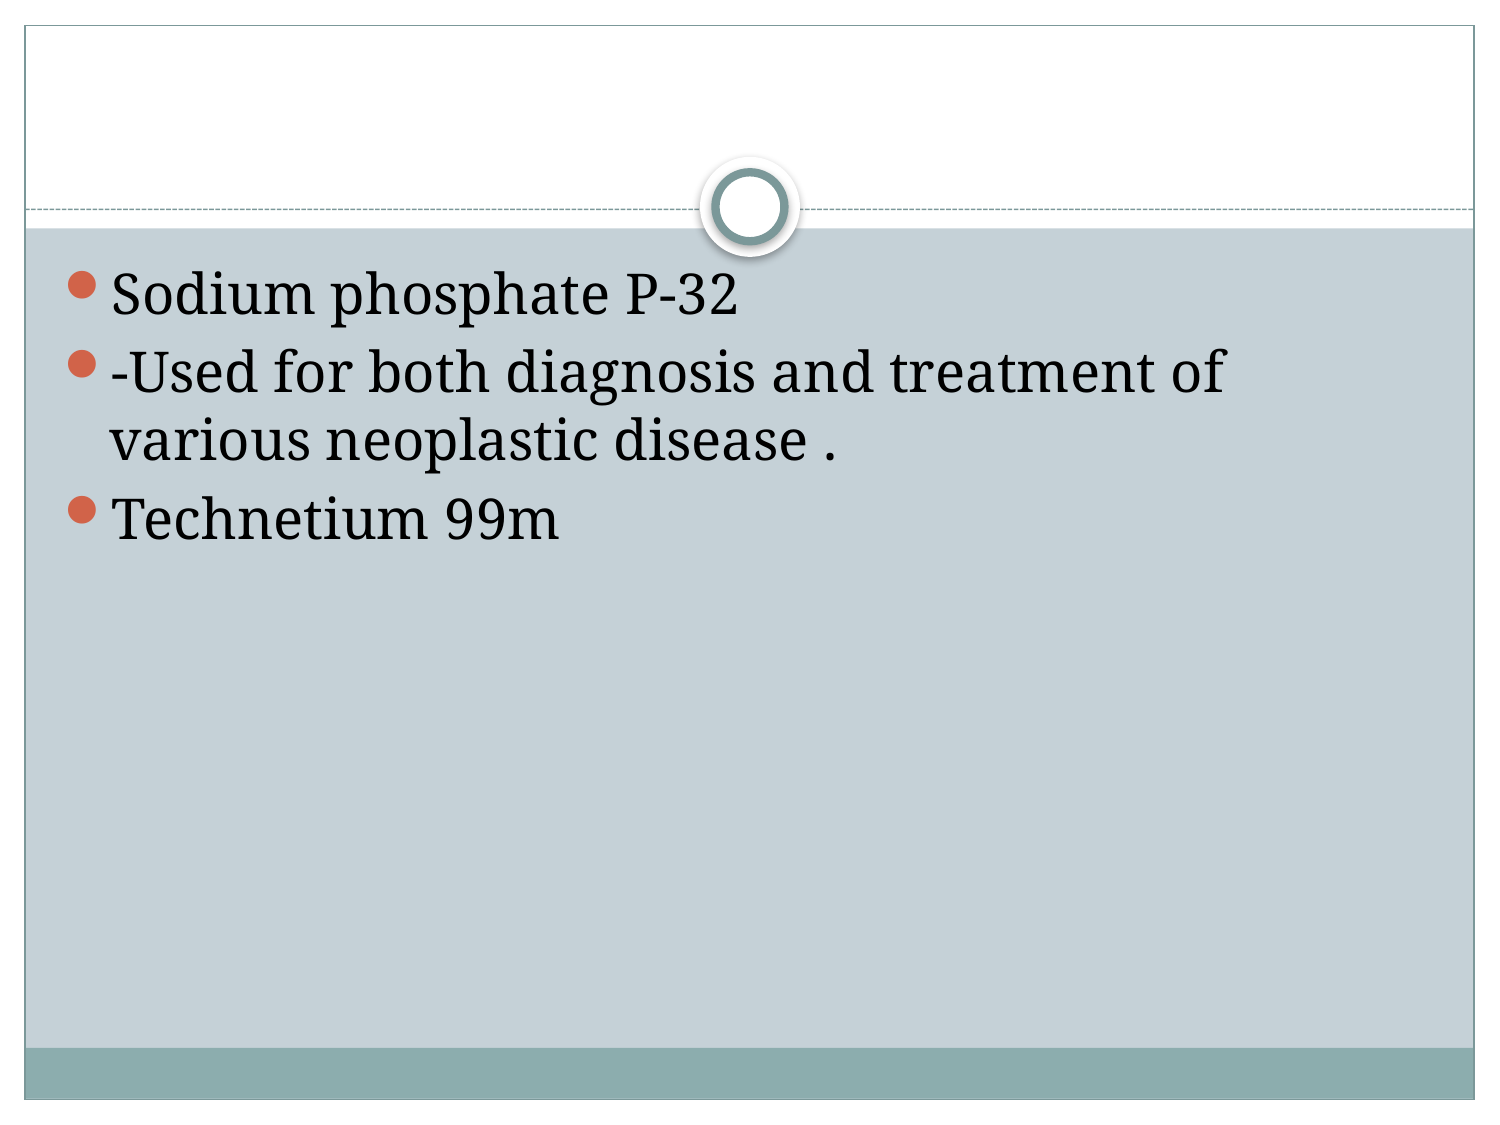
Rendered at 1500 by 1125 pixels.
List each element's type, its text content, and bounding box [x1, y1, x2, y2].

list Sodium phosphate P-32 -Used for both diagnosis and treatment of various neoplastic disease . Technetium 99m [49, 250, 1445, 1001]
